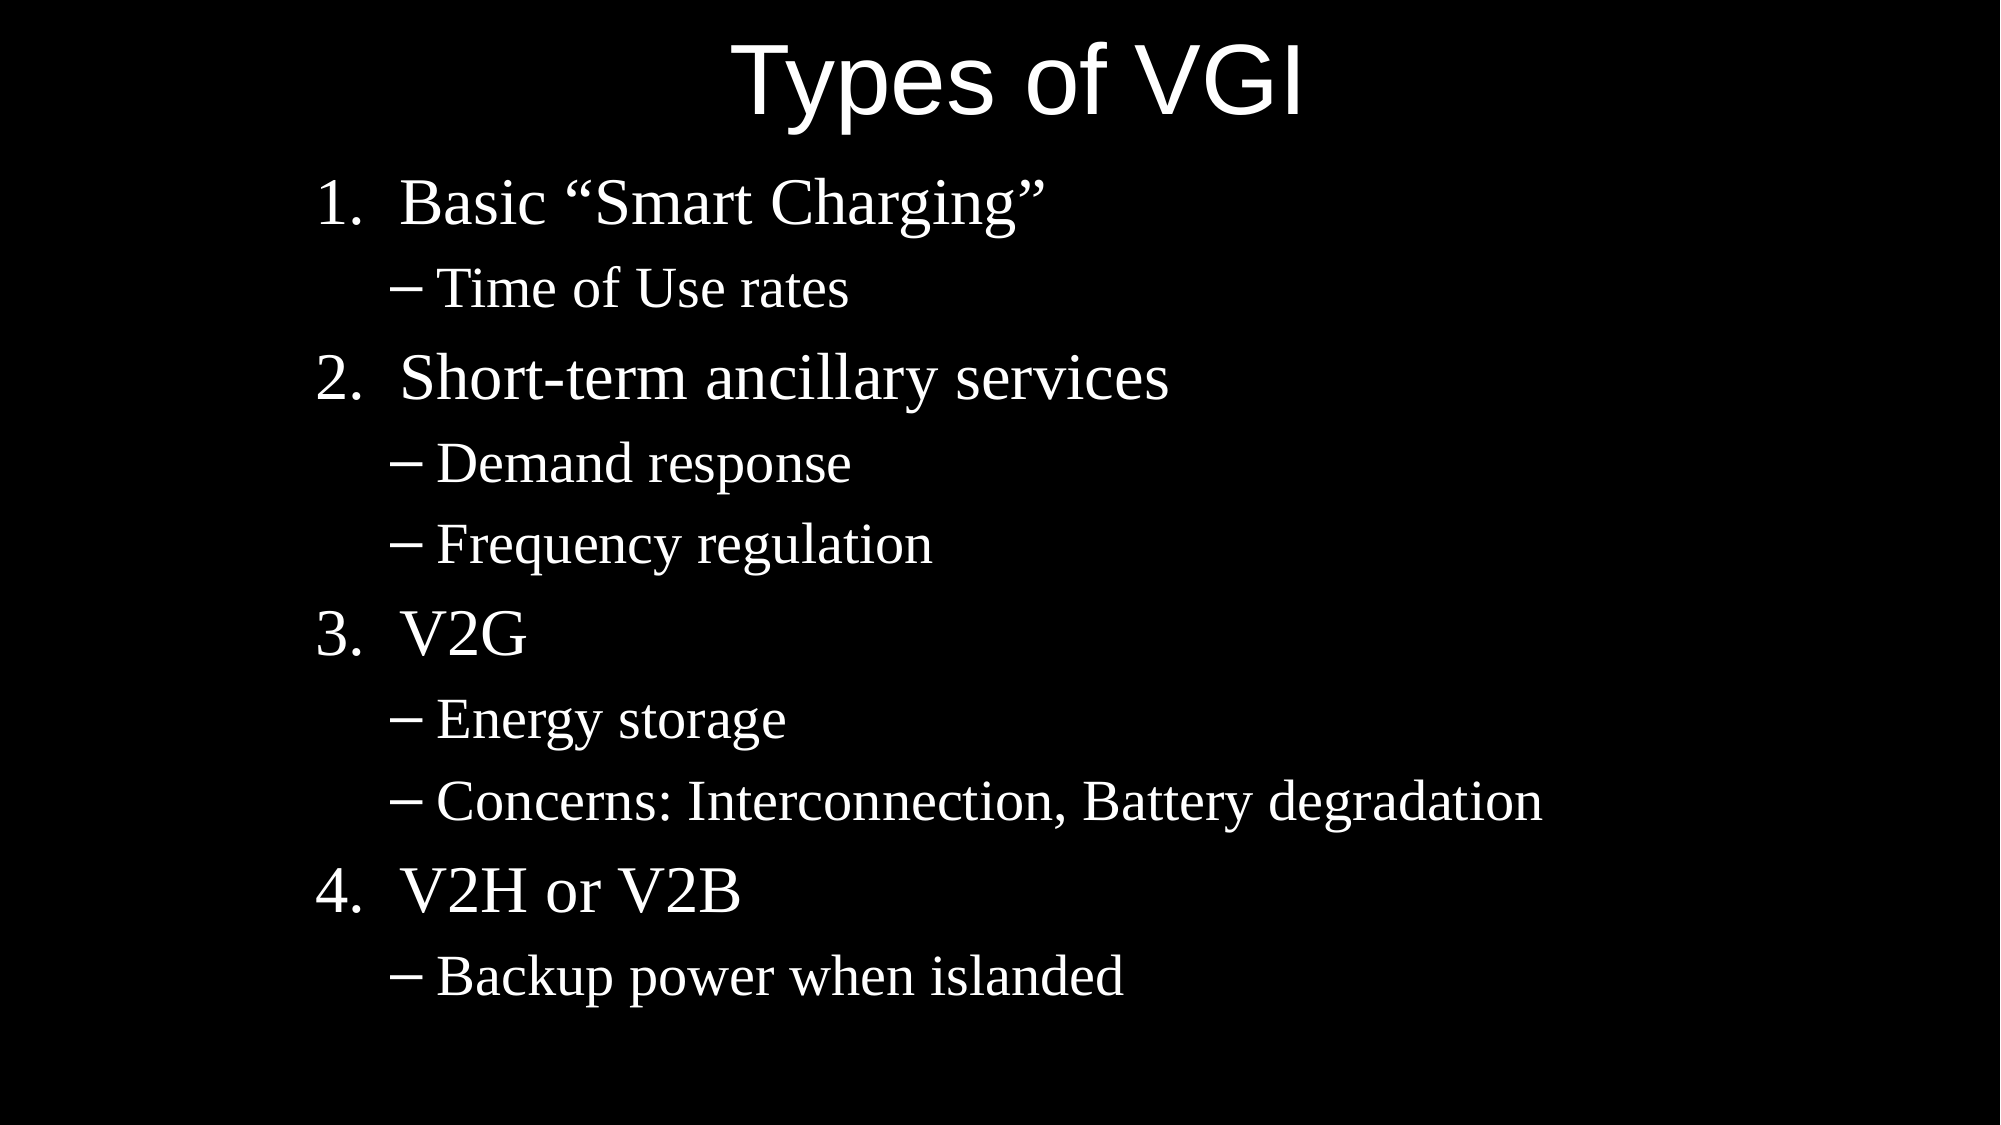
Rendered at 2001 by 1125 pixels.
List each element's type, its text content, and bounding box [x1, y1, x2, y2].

title Types of VGI [324, 0, 1713, 150]
list Basic “Smart Charging” Time of Use rates Short-term ancillary services Demand response Frequency regulation V2G Energy storage Concerns: Interconnection, Battery degradation V2H or V2B Backup power when islanded [300, 149, 1700, 1088]
